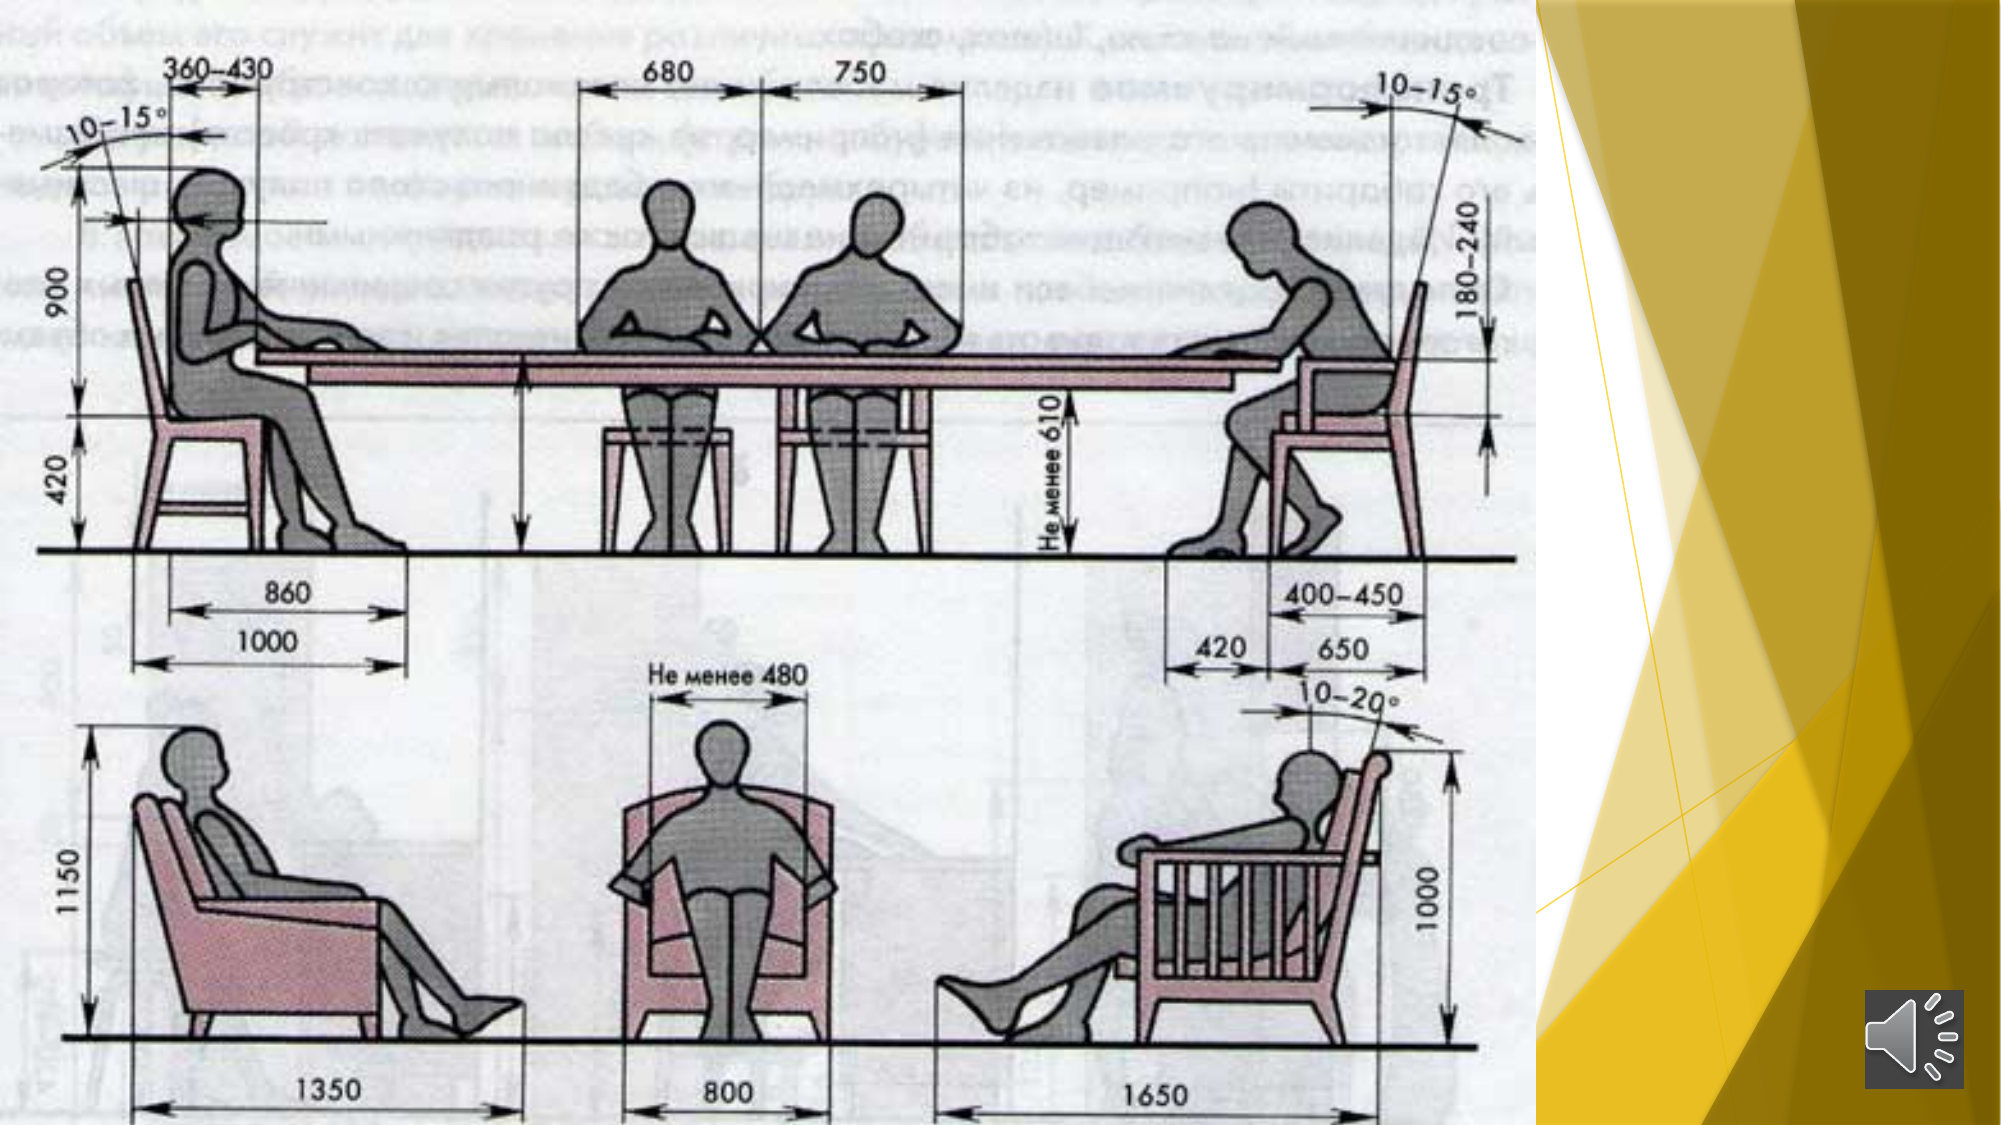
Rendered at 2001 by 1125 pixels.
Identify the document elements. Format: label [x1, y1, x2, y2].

picture [1864, 989, 1966, 1091]
list [0, 0, 1537, 1125]
